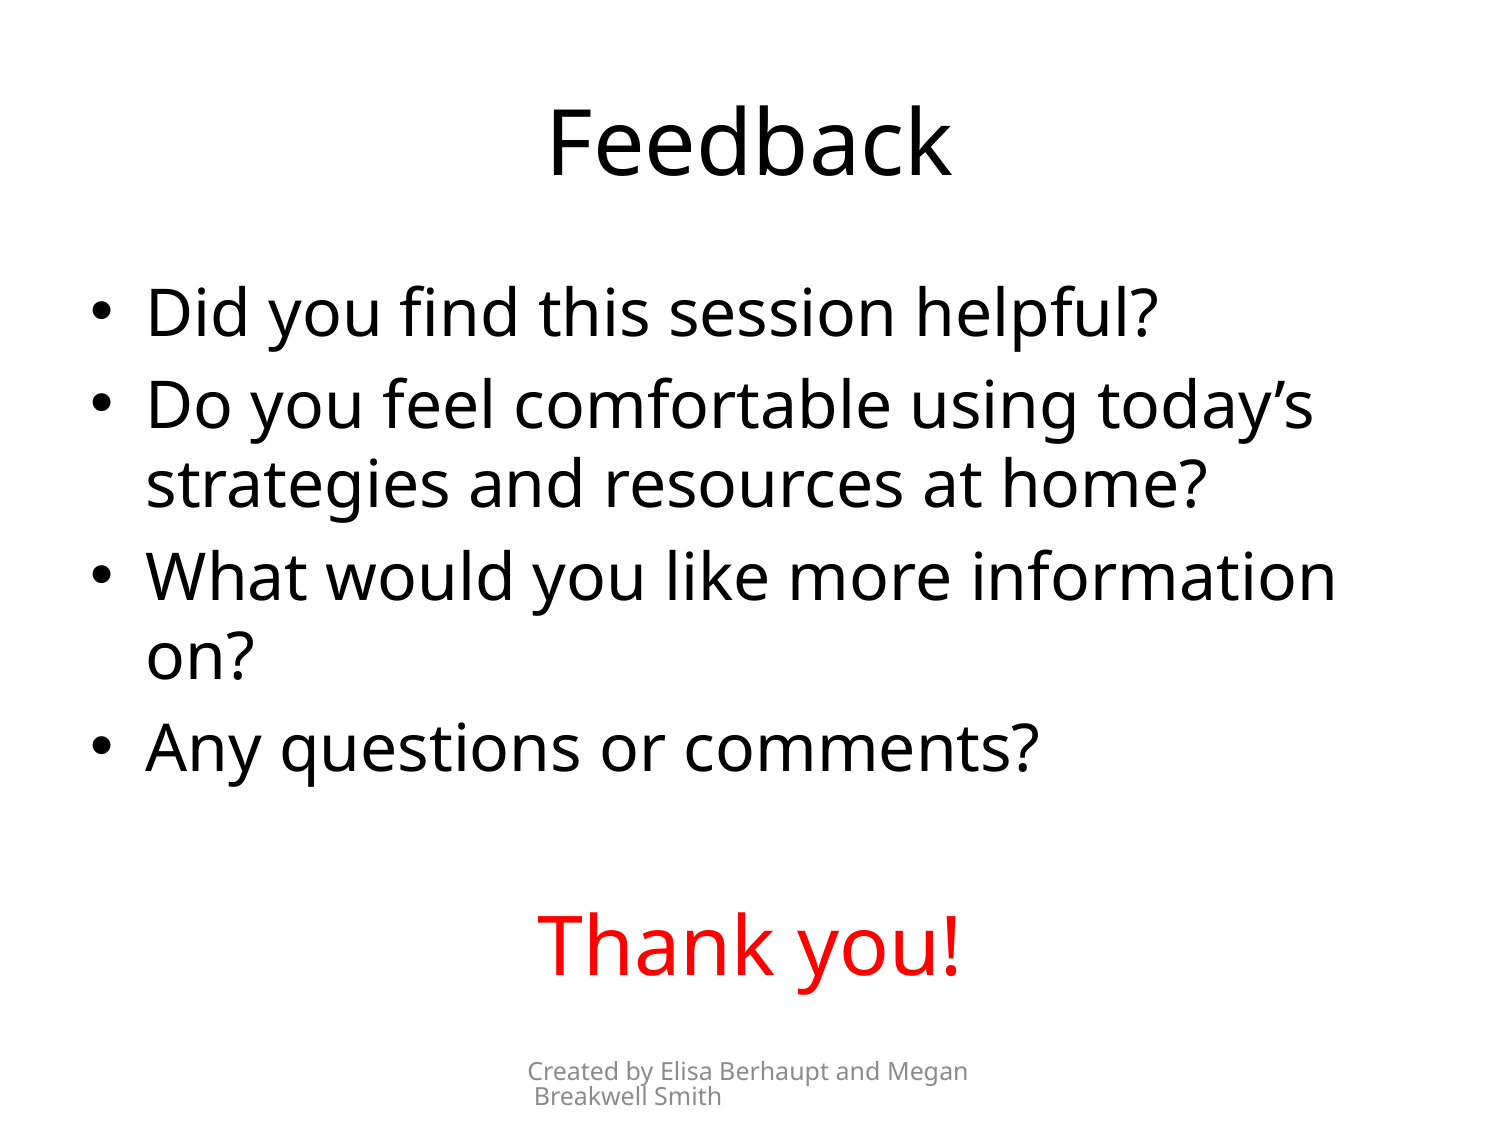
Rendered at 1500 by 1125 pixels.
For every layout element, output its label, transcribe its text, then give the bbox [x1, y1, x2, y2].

list Did you find this session helpful? Do you feel comfortable using today’s strategies and resources at home? What would you like more information on? Any questions or comments? Thank you! [75, 262, 1425, 1005]
title Feedback [75, 45, 1425, 233]
footer Created by Elisa Berhaupt and Megan Breakwell Smith [512, 1042, 988, 1103]
